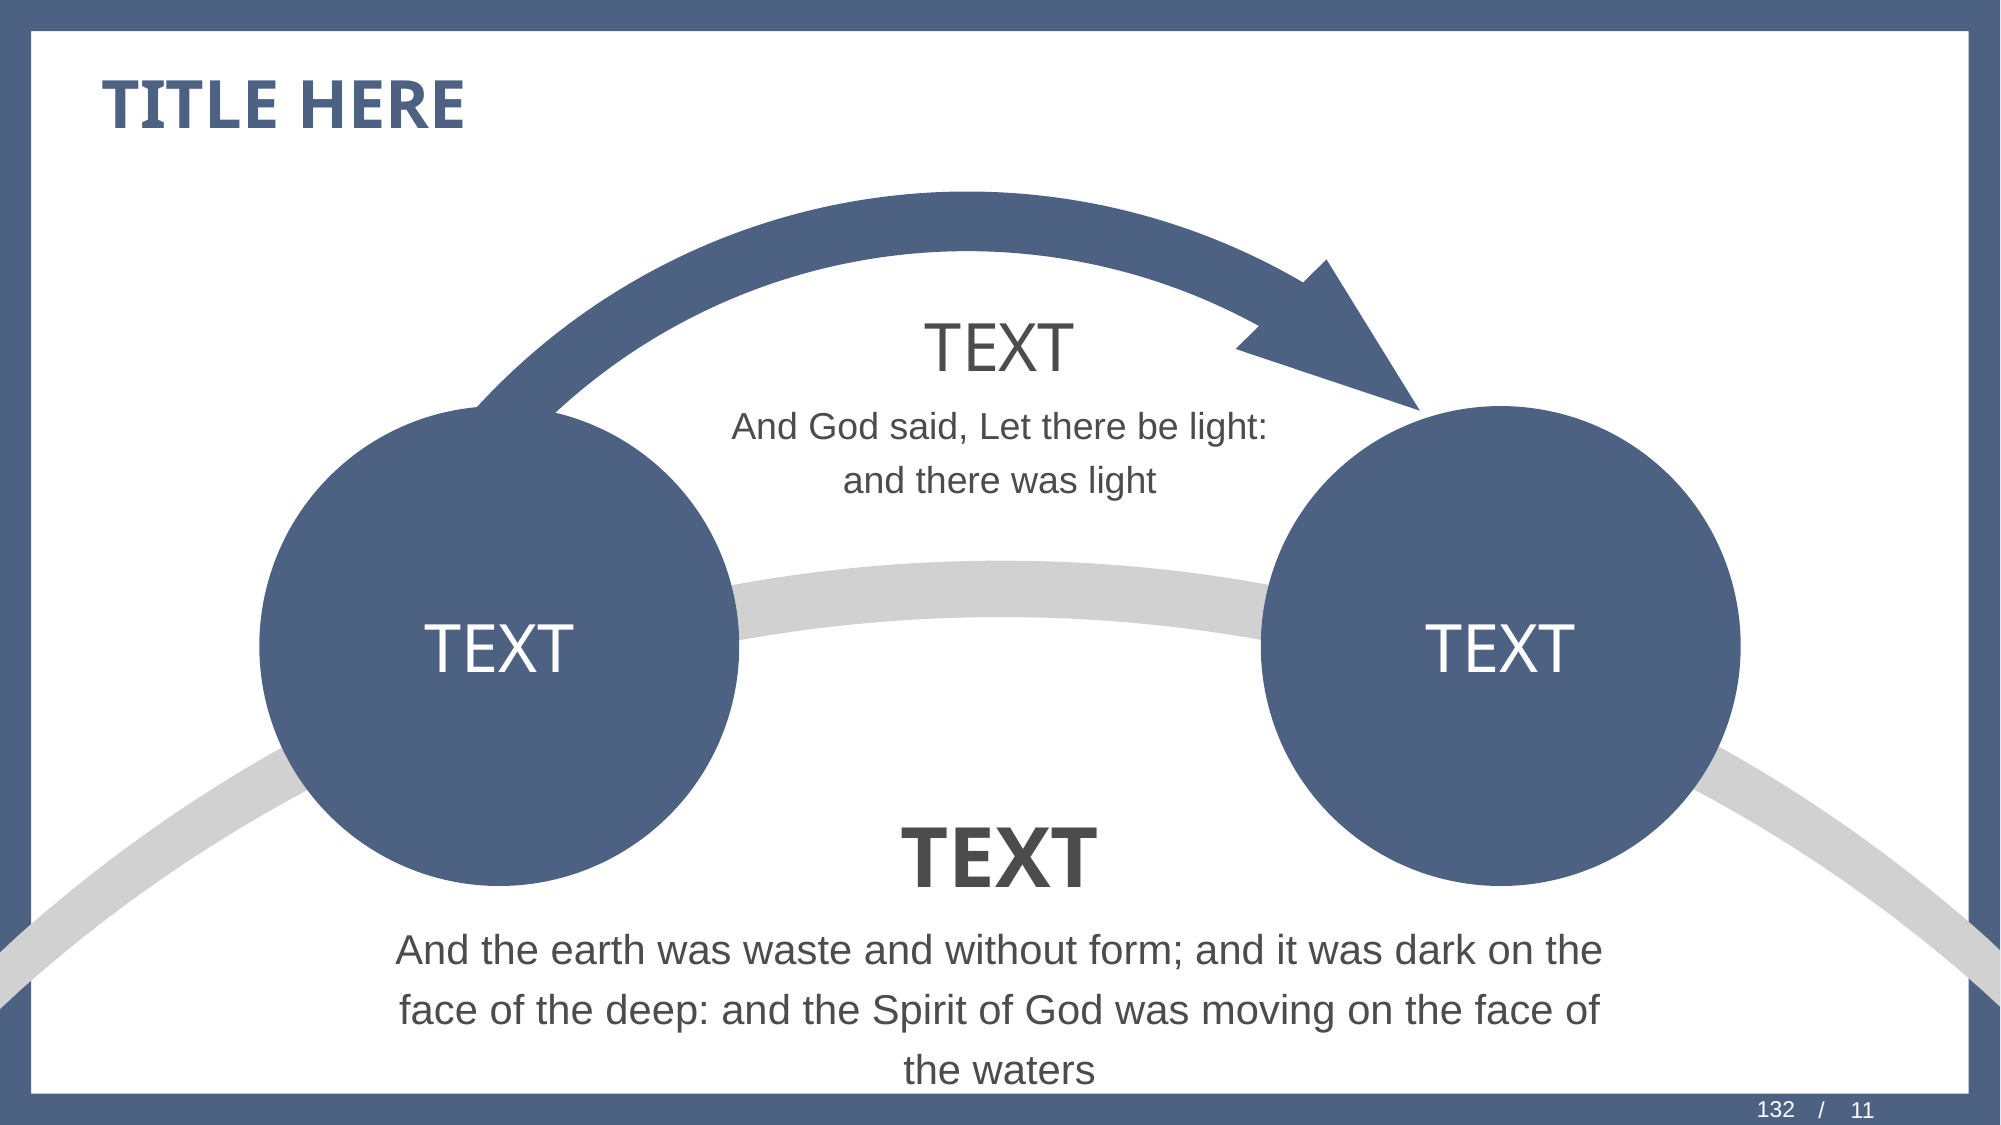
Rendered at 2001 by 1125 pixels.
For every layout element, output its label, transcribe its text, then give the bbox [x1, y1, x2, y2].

text_box [0, 747, 306, 1012]
footer / 11 [1803, 1095, 2000, 1123]
text_box [733, 558, 1267, 642]
text_box TEXT [257, 403, 742, 856]
text_box [1694, 745, 2000, 1010]
text_box TEXT [1258, 403, 1743, 856]
slide_number 132 [1422, 1098, 1810, 1125]
text_box TEXT And the earth was waste and without form; and it was dark on the face of the deep: and the Spirit of God was moving on the face of the waters [378, 775, 1622, 1125]
title TITLE HERE [86, 42, 1914, 161]
text_box TEXT And God said, Let there be light: and there was light [705, 280, 1295, 508]
text_box [476, 189, 1422, 413]
